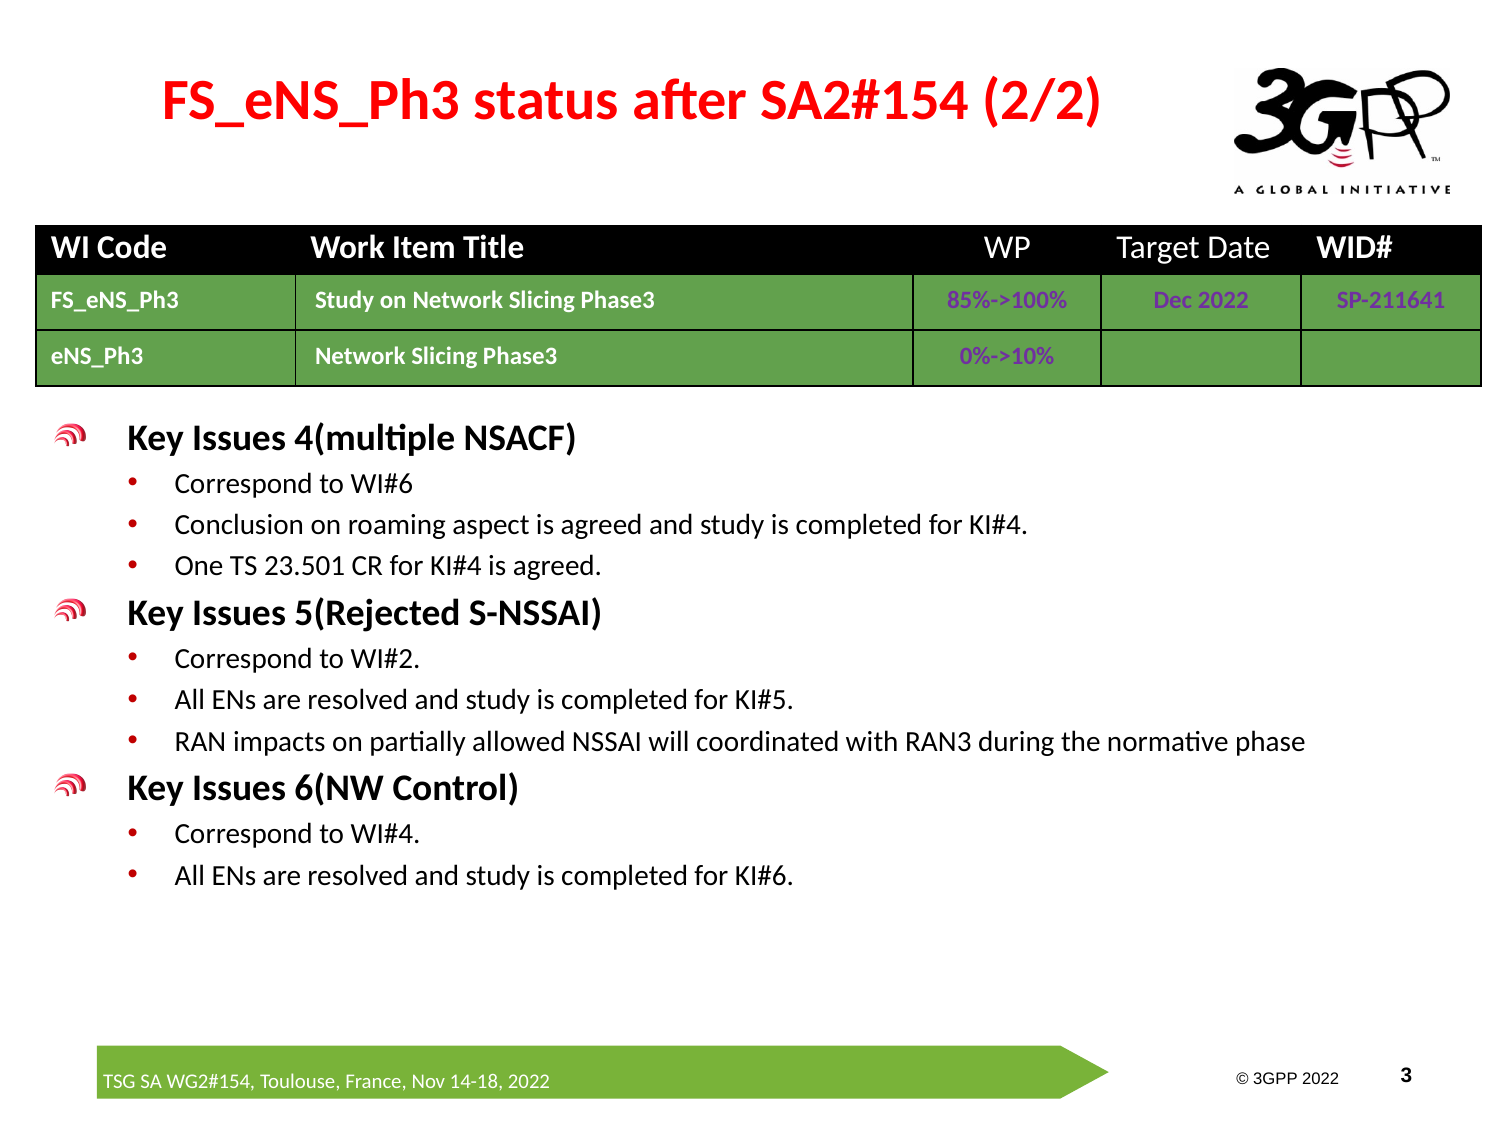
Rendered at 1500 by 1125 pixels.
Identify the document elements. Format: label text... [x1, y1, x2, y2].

table_cell eNS_Ph3 [37, 331, 295, 385]
table_header WI Code [37, 227, 295, 273]
table_cell Study on Network Slicing Phase3 [296, 275, 912, 329]
table_cell 0%->10% [914, 331, 1100, 385]
table_cell [1302, 331, 1480, 385]
table_cell SP-211641 [1302, 275, 1480, 329]
picture [52, 422, 79, 449]
table_cell Network Slicing Phase3 [296, 331, 912, 385]
picture [52, 772, 79, 799]
picture [1234, 68, 1450, 194]
table_cell [1102, 331, 1300, 385]
table_cell 85%->100% [914, 275, 1100, 329]
title FS_eNS_Ph3 status after SA2#154 (2/2) [80, 37, 1201, 149]
table_header WP [914, 227, 1100, 273]
table_header Target Date [1102, 227, 1300, 273]
text_box Key Issues 4(multiple NSACF) Correspond to WI#6 Conclusion on roaming aspect is agreed and study is completed for KI#4. One TS 23.501 CR for KI#4 is agreed. Key Issues 5(Rejected S-NSSAI) Correspond to WI#2. All ENs are resolved and study is completed for KI#5. RAN impacts on partially allowed NSSAI will coordinated with RAN3 during the normative phase Key Issues 6(NW Control) Correspond to WI#4. All ENs are resolved and study is completed for KI#6. [37, 405, 1465, 1081]
picture [52, 597, 79, 624]
table_cell Dec 2022 [1102, 275, 1300, 329]
table_cell FS_eNS_Ph3 [37, 275, 295, 329]
table_header Work Item Title [296, 227, 912, 273]
table_header WID# [1302, 227, 1480, 273]
